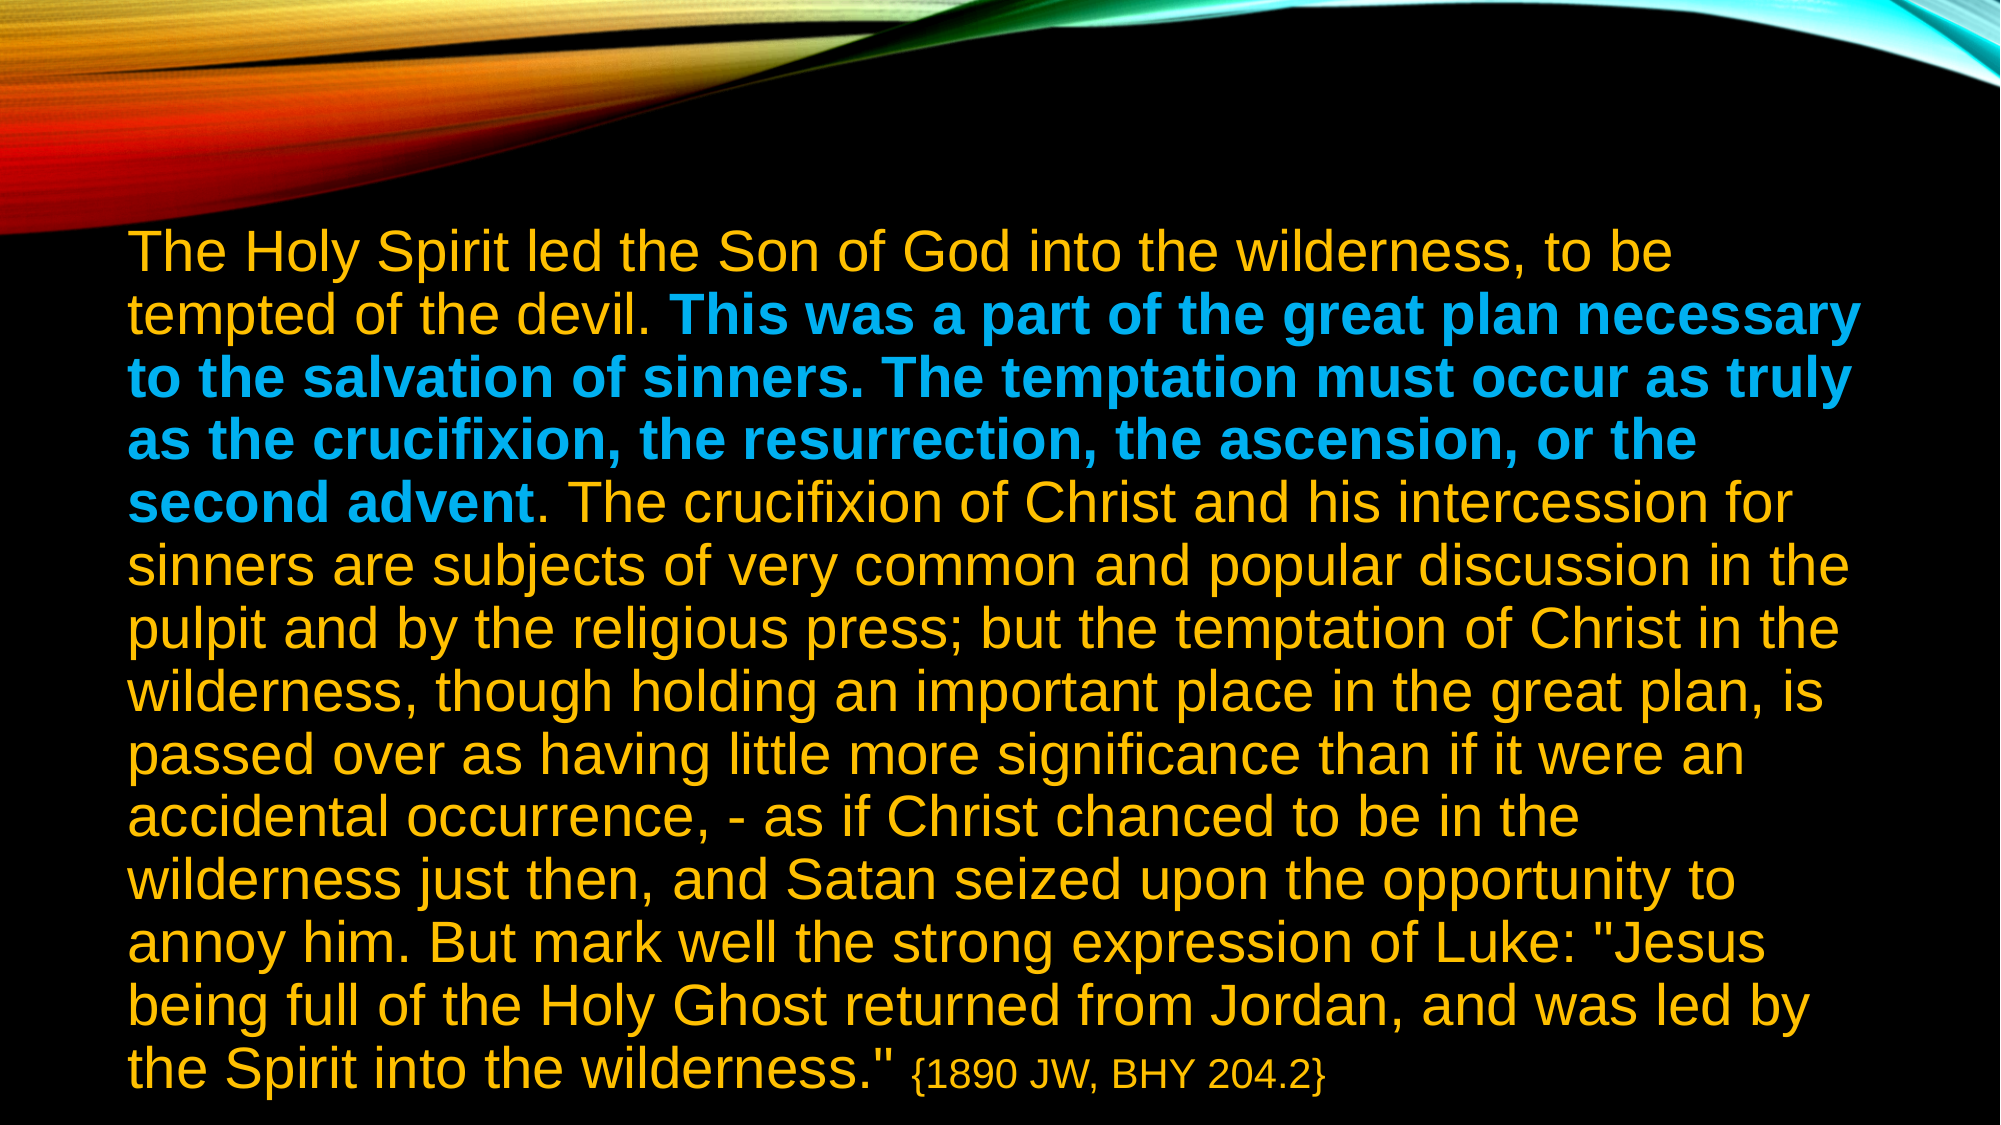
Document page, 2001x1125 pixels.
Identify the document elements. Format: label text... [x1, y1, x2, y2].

picture [0, 0, 2000, 237]
list The Holy Spirit led the Son of God into the wilderness, to be tempted of the devil. This was a part of the great plan necessary to the salvation of sinners. The temptation must occur as truly as the crucifixion, the resurrection, the ascension, or the second advent. The crucifixion of Christ and his intercession for sinners are subjects of very common and popular discussion in the pulpit and by the religious press; but the temptation of Christ in the wilderness, though holding an important place in the great plan, is passed over as having little more significance than if it were an accidental occurrence, - as if Christ chanced to be in the wilderness just then, and Satan seized upon the opportunity to annoy him. But mark well the strong expression of Luke: "Jesus being full of the Holy Ghost returned from Jordan, and was led by the Spirit into the wilderness." {1890 JW, BHY 204.2} [112, 213, 1888, 1125]
